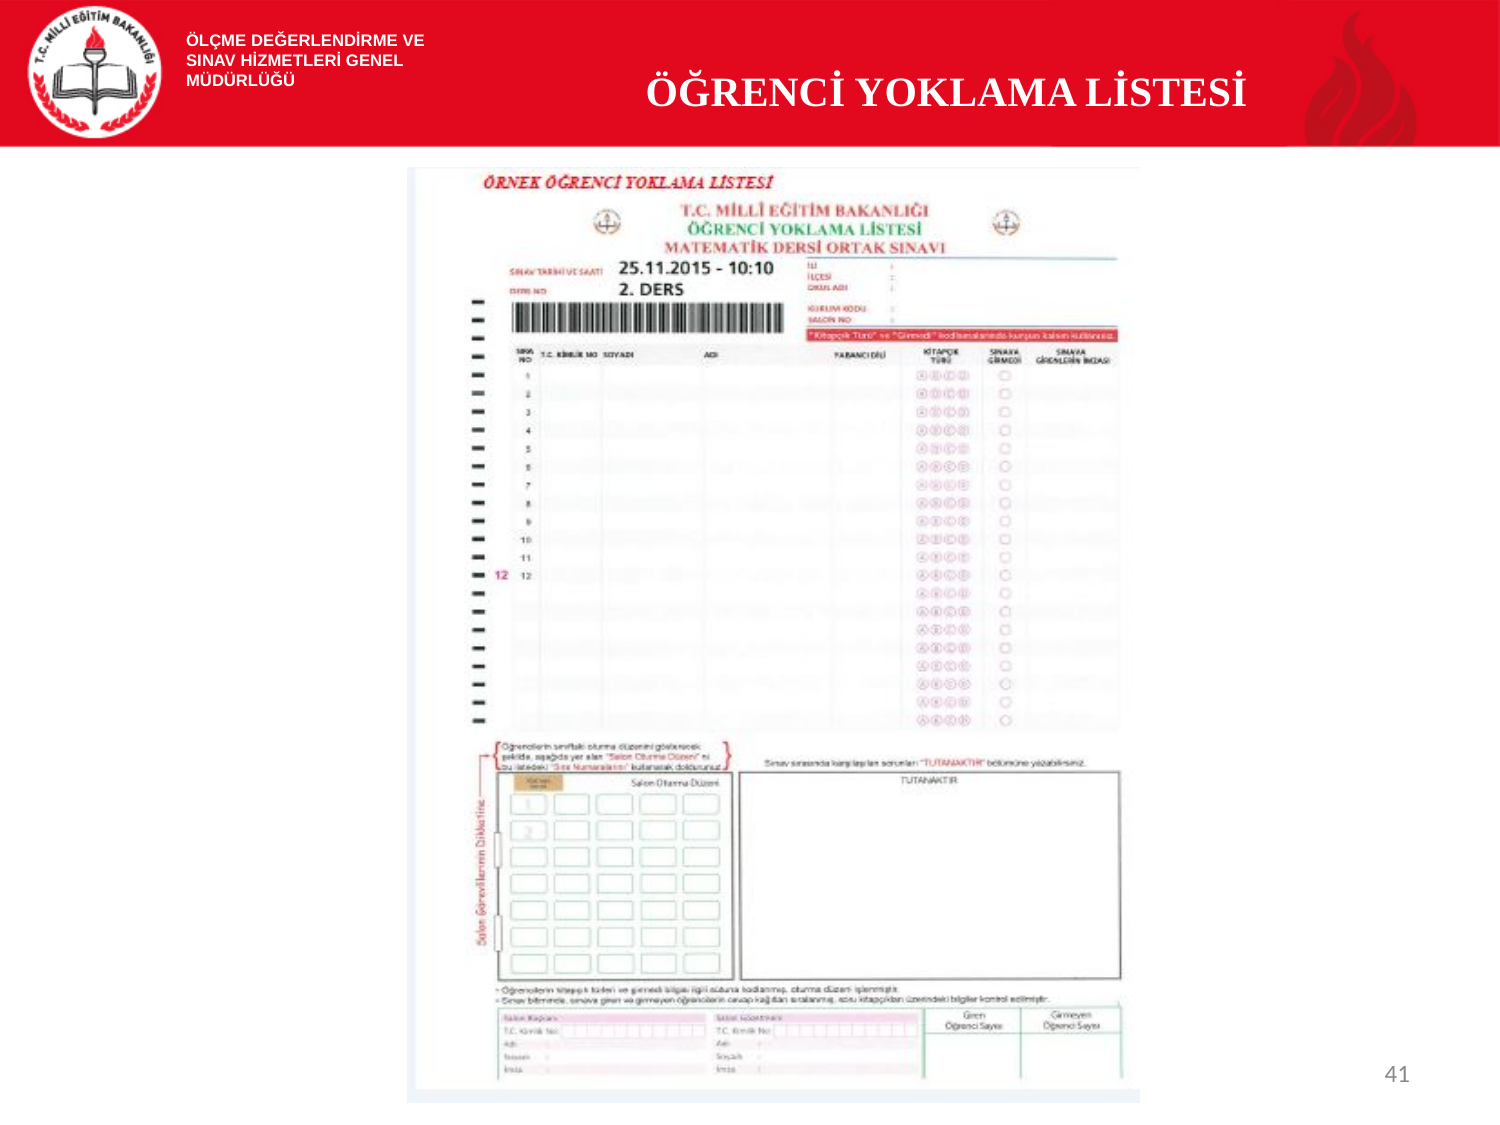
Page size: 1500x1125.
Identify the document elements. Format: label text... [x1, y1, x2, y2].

text_box ÖĞRENCİ YOKLAMA LİSTESİ [371, 57, 1500, 117]
text_box ÖLÇME DEĞERLENDİRME VE SINAV HİZMETLERİ GENEL MÜDÜRLÜĞÜ [171, 22, 443, 97]
picture [0, 0, 1500, 1125]
slide_number 41 [1145, 1042, 1425, 1103]
